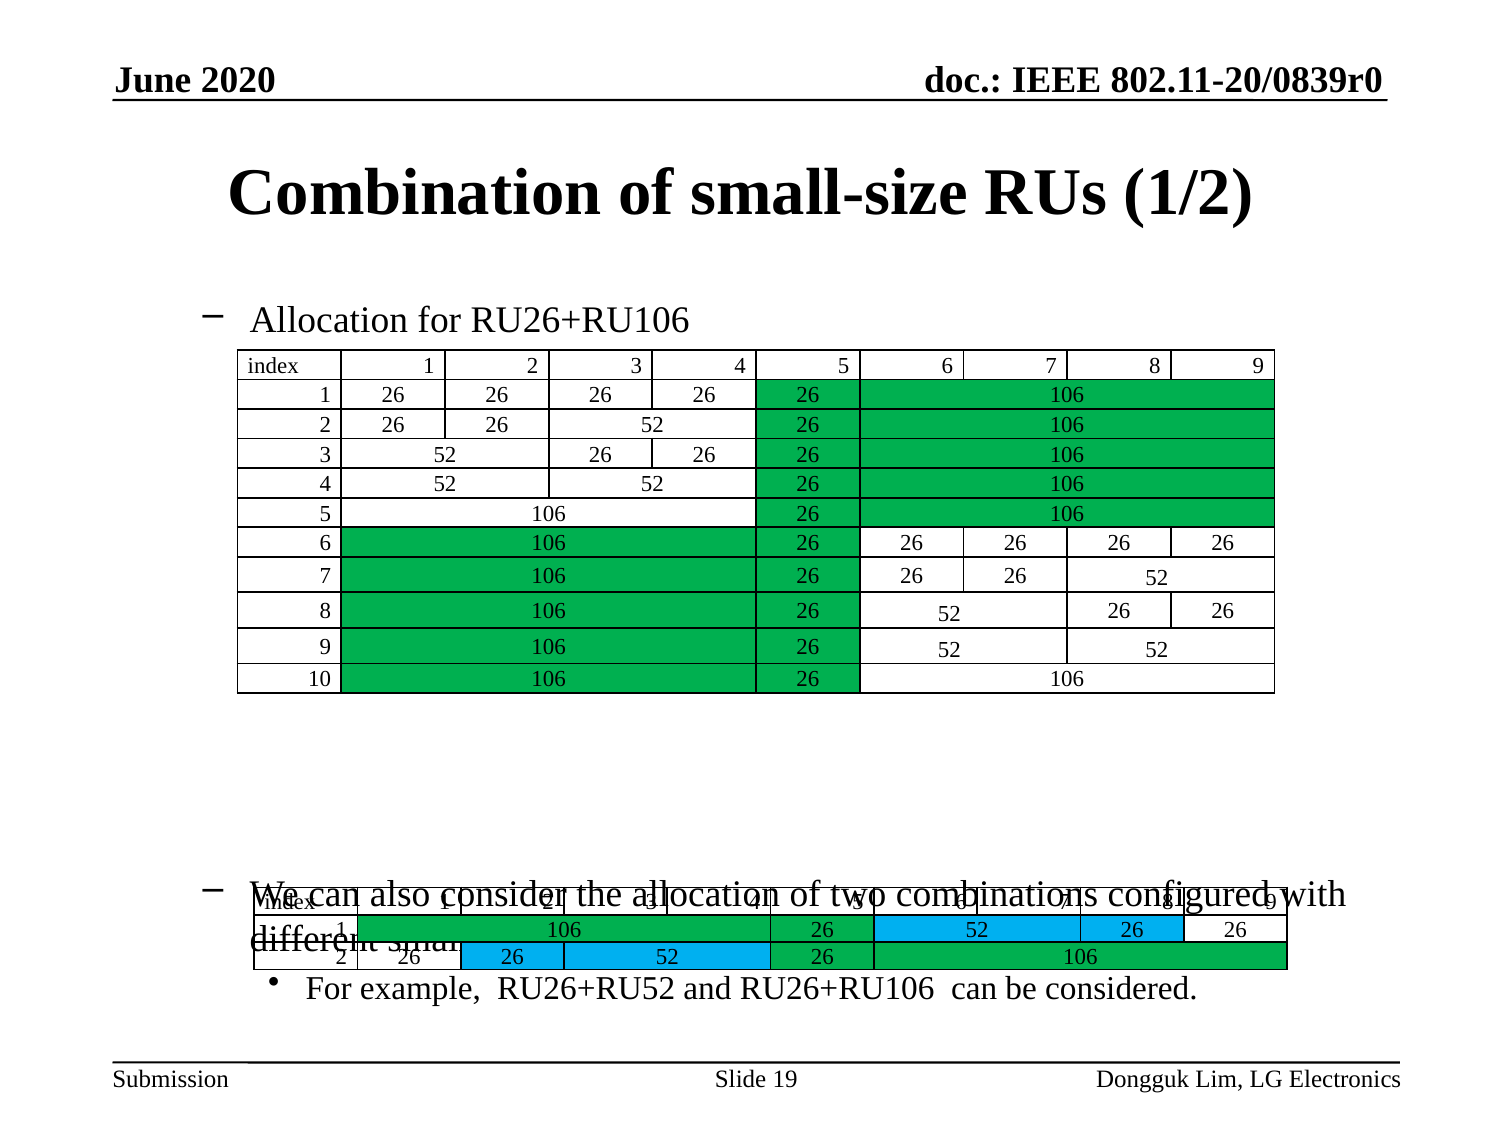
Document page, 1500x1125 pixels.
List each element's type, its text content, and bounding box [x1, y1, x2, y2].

table_cell 26 [1185, 916, 1286, 941]
table_cell 26 [757, 439, 859, 467]
table_cell 26 [757, 469, 859, 497]
table_cell 26 [771, 943, 873, 969]
table_cell 26 [462, 943, 563, 969]
table_cell 2 [255, 943, 357, 969]
table_header 9 [1185, 888, 1286, 914]
table_cell 52 [550, 469, 755, 497]
table_header 3 [565, 888, 666, 914]
table_cell 106 [875, 943, 1286, 969]
table_cell 4 [238, 469, 340, 497]
table_cell 26 [861, 528, 963, 556]
table_cell 10 [238, 664, 340, 692]
table_cell 106 [861, 380, 1274, 408]
table_cell 106 [342, 629, 755, 663]
table_cell 106 [342, 528, 755, 556]
table_cell 26 [861, 558, 963, 591]
table_header 2 [462, 888, 563, 914]
table_header 1 [342, 351, 444, 379]
table_cell 52 [342, 469, 548, 497]
table_header 4 [668, 888, 770, 914]
footer Dongguk Lim, LG Electronics [1092, 1061, 1402, 1093]
table_header 9 [1172, 351, 1274, 379]
table_cell 26 [1172, 593, 1274, 627]
table_cell 26 [1068, 528, 1170, 556]
table_cell 52 [342, 439, 548, 467]
table_header 4 [653, 351, 755, 379]
slide_number Slide 19 [712, 1061, 800, 1093]
table_cell 2 [238, 410, 340, 438]
table_cell 26 [757, 380, 859, 408]
table_cell 26 [757, 528, 859, 556]
table_cell 26 [1081, 916, 1183, 941]
table_cell 106 [861, 664, 1274, 692]
table_header 1 [358, 888, 460, 914]
table_header 7 [978, 888, 1080, 914]
table_header 6 [861, 351, 963, 379]
table_cell 106 [342, 664, 755, 692]
table_cell 106 [861, 439, 1274, 467]
table_header 5 [757, 351, 859, 379]
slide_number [114, 54, 278, 101]
table_header index [255, 888, 357, 914]
table_header 6 [875, 888, 976, 914]
table_cell 26 [757, 558, 859, 591]
table_cell 7 [238, 558, 340, 591]
table_cell 106 [342, 558, 755, 591]
table_cell 26 [446, 410, 548, 438]
table_cell 26 [964, 558, 1066, 591]
table_cell 26 [771, 916, 873, 941]
table_cell 52 [861, 593, 1066, 627]
title Combination of small-size RUs (1/2) [112, 112, 1388, 263]
table_cell 52 [1068, 558, 1274, 591]
table_cell 26 [757, 629, 859, 663]
table_header 8 [1068, 351, 1170, 379]
table_cell 5 [238, 499, 340, 526]
table_header index [238, 351, 340, 379]
table_cell 26 [550, 439, 651, 467]
list Allocation for RU26+RU106 We can also consider the allocation of two combinations configured with different small-size RUs. For example, RU26+RU52 and RU26+RU106 can be considered. [112, 287, 1388, 1000]
table_cell 26 [964, 528, 1066, 556]
table_cell 26 [1172, 528, 1274, 556]
table_cell 26 [342, 380, 444, 408]
table_header 2 [446, 351, 548, 379]
table_header 3 [550, 351, 651, 379]
table_cell 106 [342, 593, 755, 627]
table_header 7 [964, 351, 1066, 379]
table_cell 52 [861, 629, 1066, 663]
table_cell 26 [358, 943, 460, 969]
table_cell 52 [565, 943, 770, 969]
table_cell 52 [875, 916, 1080, 941]
table_cell 106 [861, 469, 1274, 497]
table_cell 26 [757, 593, 859, 627]
table_cell 106 [358, 916, 770, 941]
table_cell 106 [342, 499, 755, 526]
table_cell 8 [238, 593, 340, 627]
table_cell 26 [653, 439, 755, 467]
table_cell 1 [238, 380, 340, 408]
table_cell 26 [757, 410, 859, 438]
table_cell 26 [757, 499, 859, 526]
table_cell 1 [255, 916, 357, 941]
table_cell 26 [446, 380, 548, 408]
table_cell 26 [1068, 593, 1170, 627]
table_cell 26 [653, 380, 755, 408]
table_cell 52 [550, 410, 755, 438]
table_cell 26 [550, 380, 651, 408]
table_cell 26 [757, 664, 859, 692]
table_header 5 [771, 888, 873, 914]
table_cell 106 [861, 410, 1274, 438]
table_cell 26 [342, 410, 444, 438]
table_cell 106 [861, 499, 1274, 526]
table_cell 3 [238, 439, 340, 467]
table_cell 9 [238, 629, 340, 663]
table_cell 52 [1068, 629, 1274, 663]
table_header 8 [1081, 888, 1183, 914]
table_cell 6 [238, 528, 340, 556]
